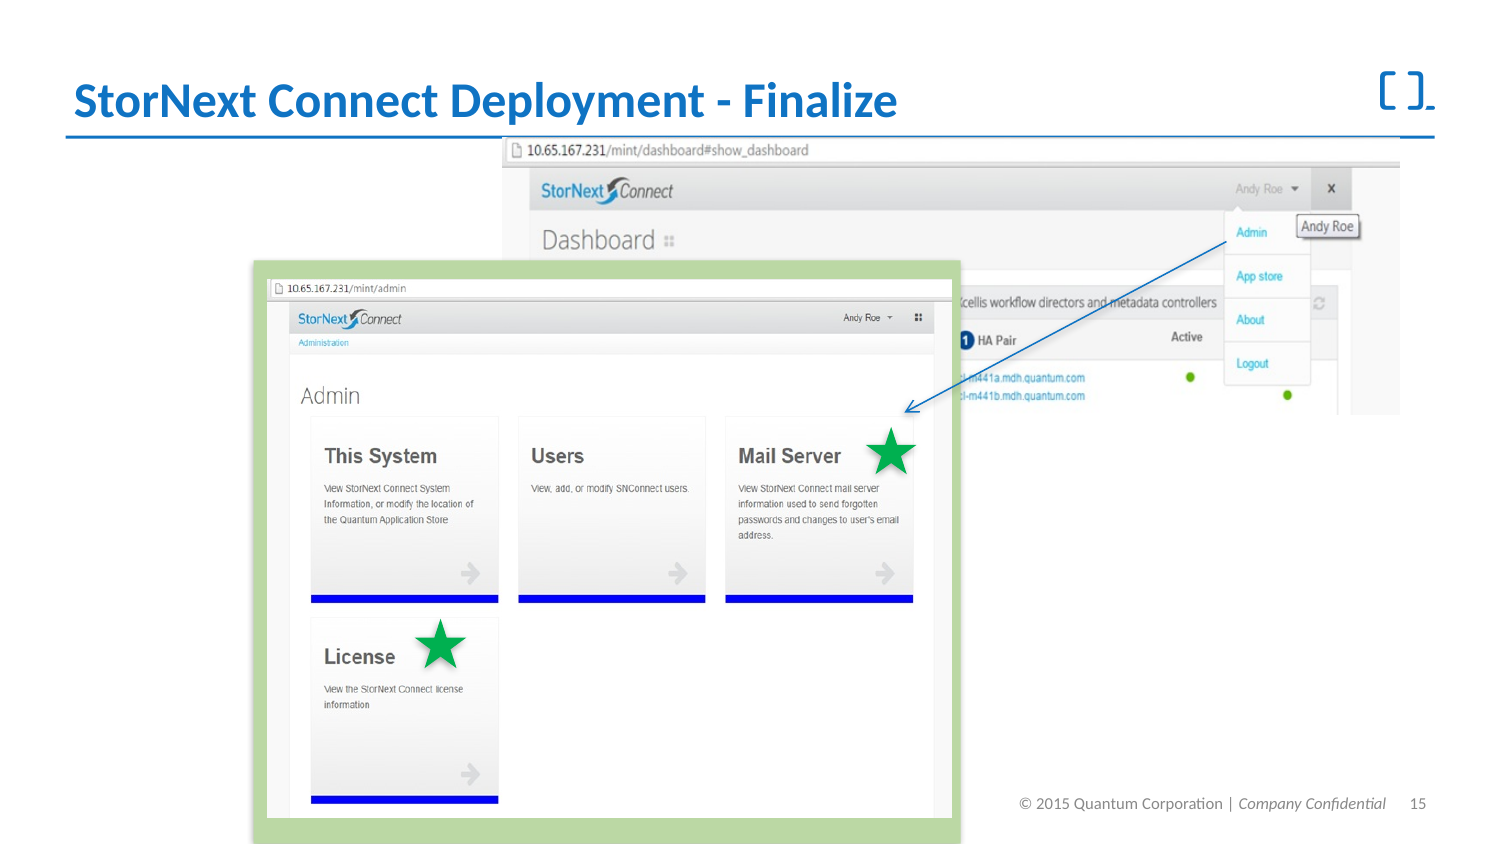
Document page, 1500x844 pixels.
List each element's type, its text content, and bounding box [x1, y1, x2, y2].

picture [1380, 71, 1435, 110]
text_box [904, 241, 1227, 413]
title StorNext Connect Deployment - Finalize [58, 14, 1349, 128]
text_box [253, 259, 961, 844]
picture [267, 137, 1400, 818]
